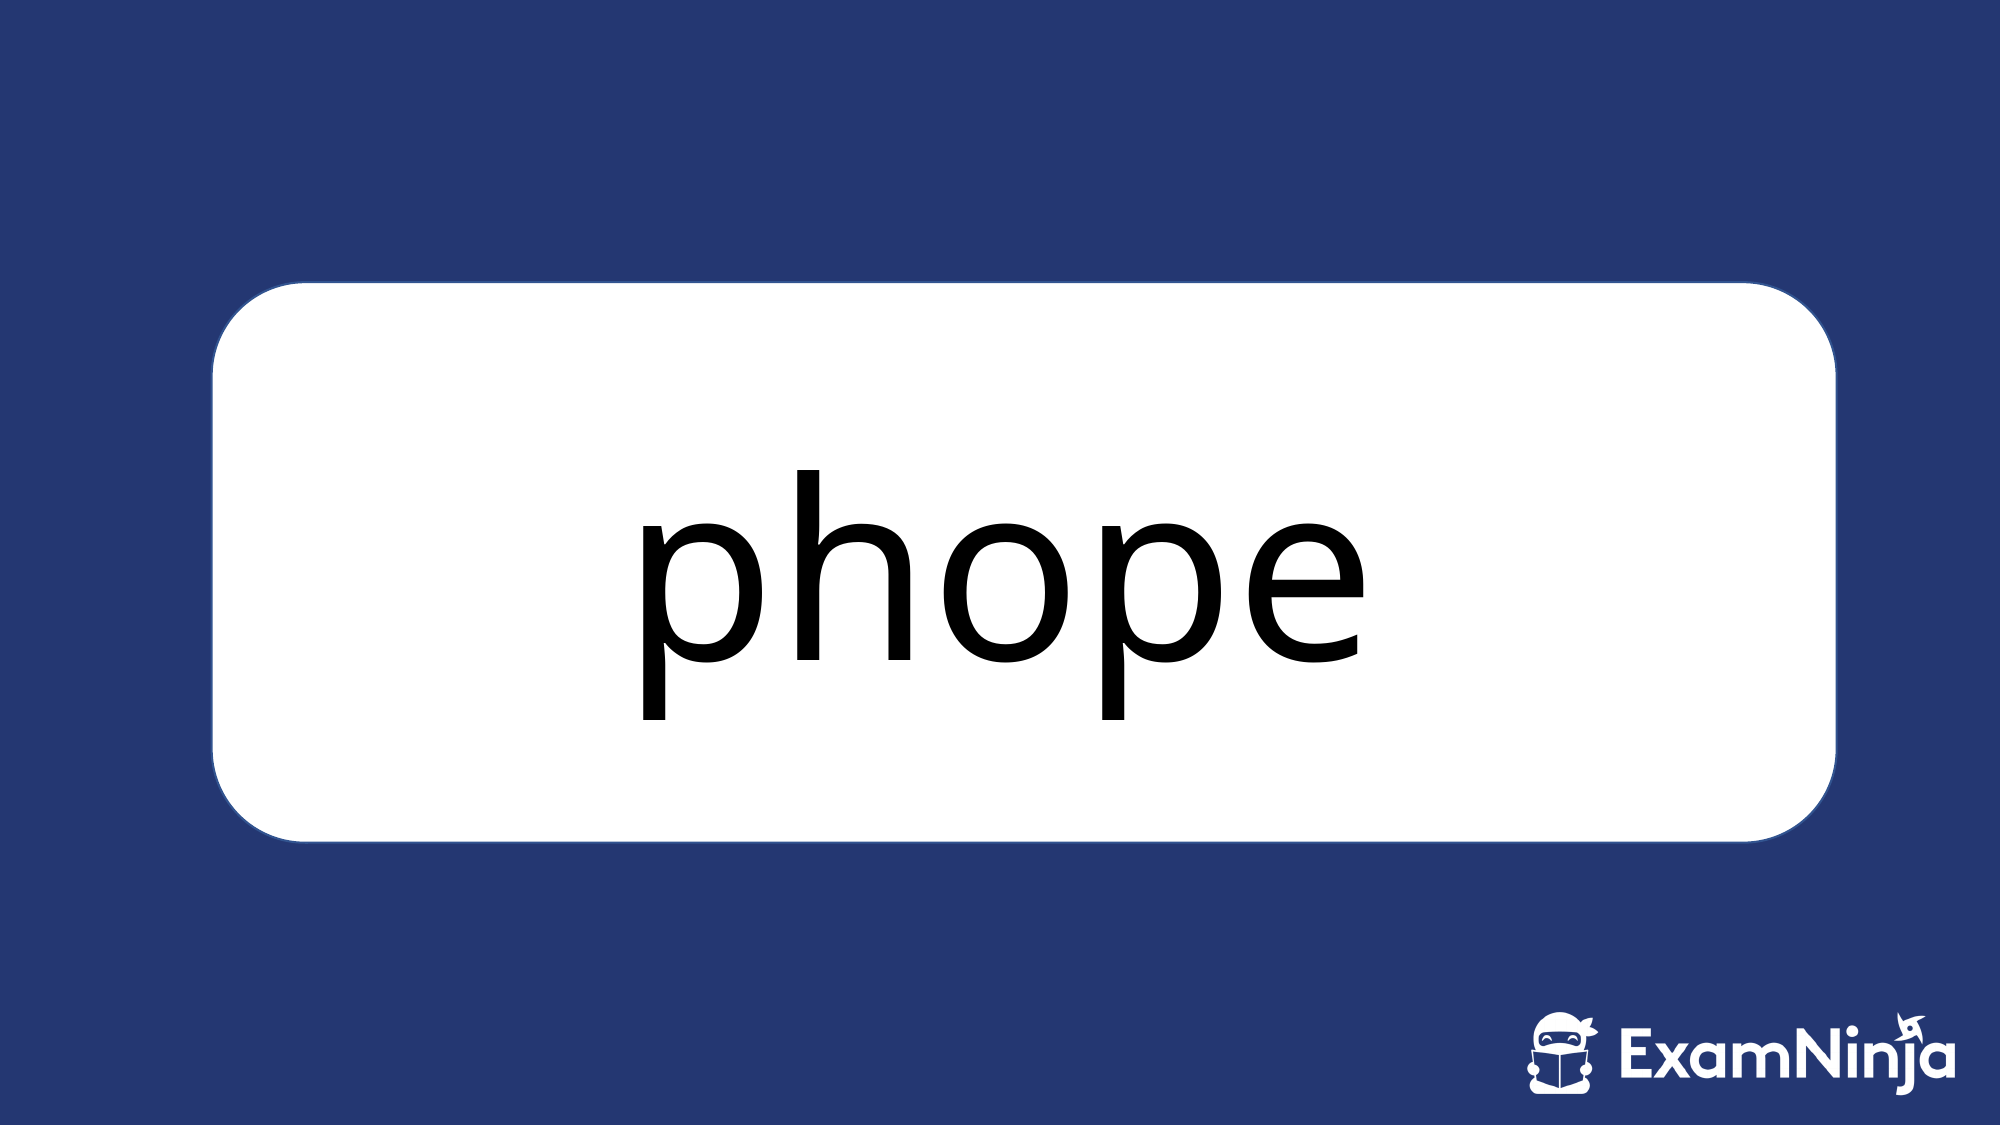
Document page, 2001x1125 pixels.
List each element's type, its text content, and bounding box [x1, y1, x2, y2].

text_box phope [143, 403, 1857, 719]
text_box [210, 281, 1838, 403]
picture [1501, 1003, 1979, 1102]
text_box [210, 719, 1838, 844]
